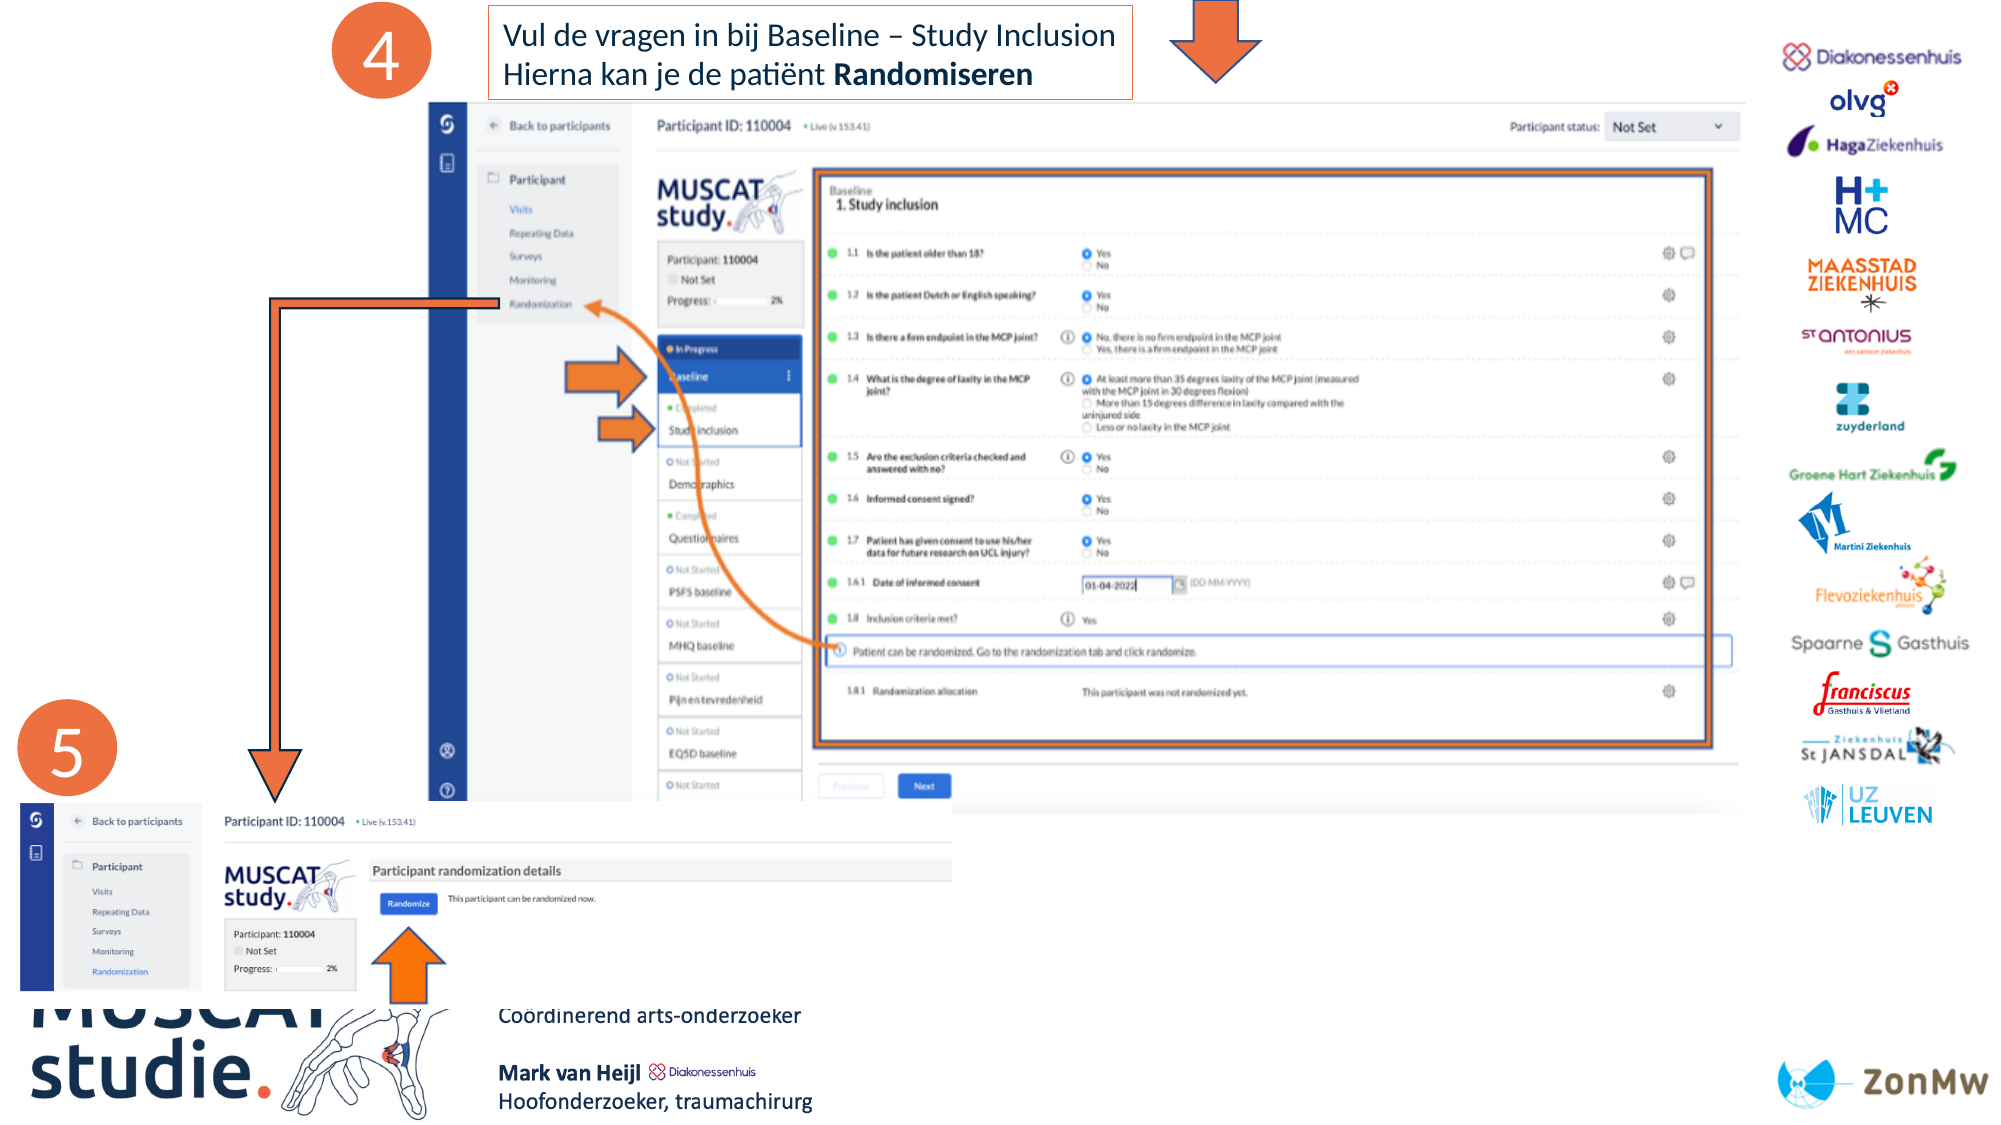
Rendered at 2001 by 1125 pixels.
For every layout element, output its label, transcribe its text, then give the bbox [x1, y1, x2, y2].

picture [1776, 1042, 1996, 1121]
text_box [247, 297, 425, 801]
text_box 4 [330, 0, 433, 100]
picture [1810, 667, 1916, 721]
picture [1781, 13, 1976, 237]
picture [1801, 781, 1936, 828]
picture [17, 101, 1746, 1125]
picture [1791, 251, 1920, 361]
picture [1796, 725, 1966, 772]
text_box 5 [16, 698, 119, 798]
picture [1776, 373, 1977, 662]
text_box Vul de vragen in bij Baseline – Study Inclusion Hierna kan je de patiënt Randomiseren [488, 5, 1133, 100]
text_box [1168, 0, 1263, 85]
